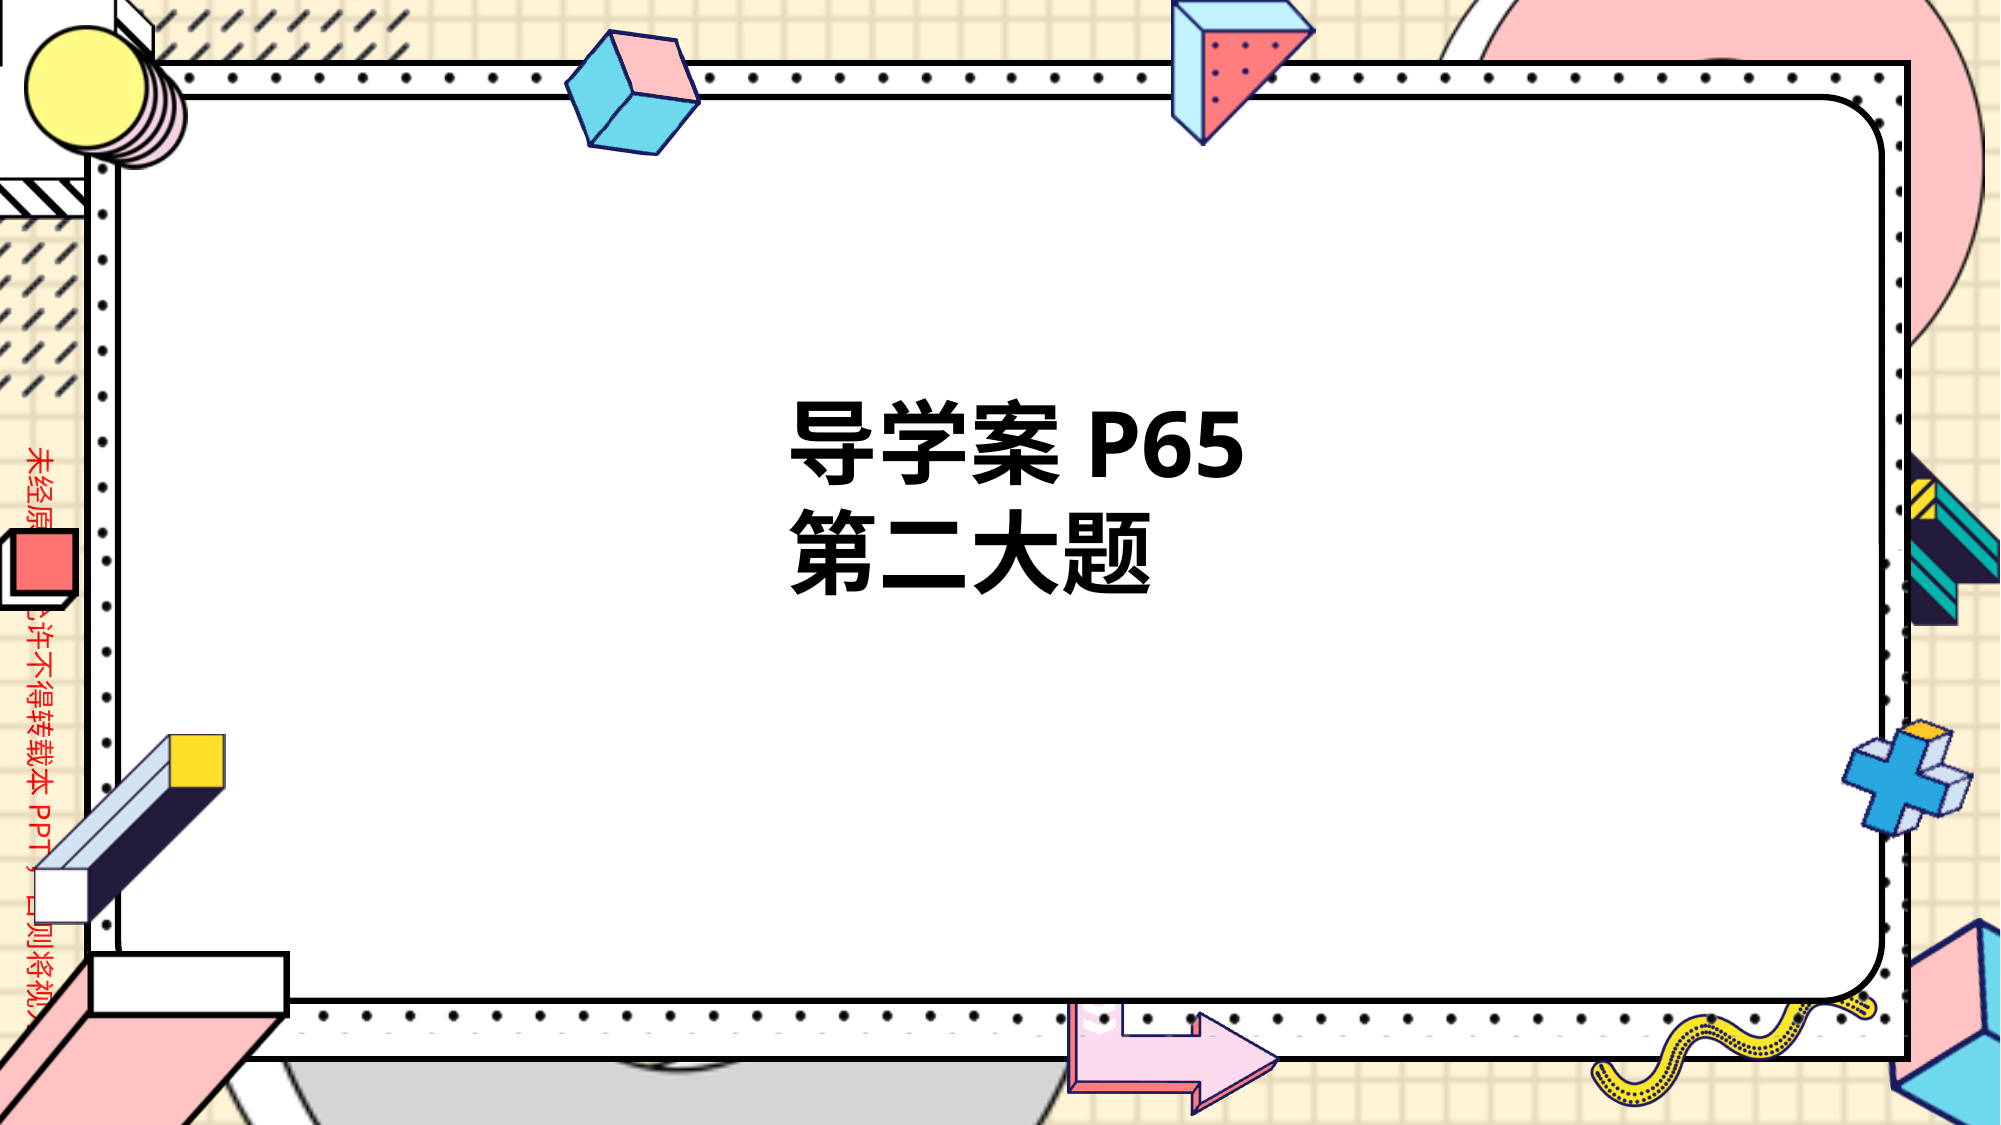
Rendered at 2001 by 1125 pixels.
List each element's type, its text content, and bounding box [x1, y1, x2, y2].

text_box 导学案P65 第二大题 [772, 378, 2000, 613]
picture [1002, 613, 2001, 1125]
picture [0, 220, 997, 1125]
picture [24, 0, 2000, 551]
